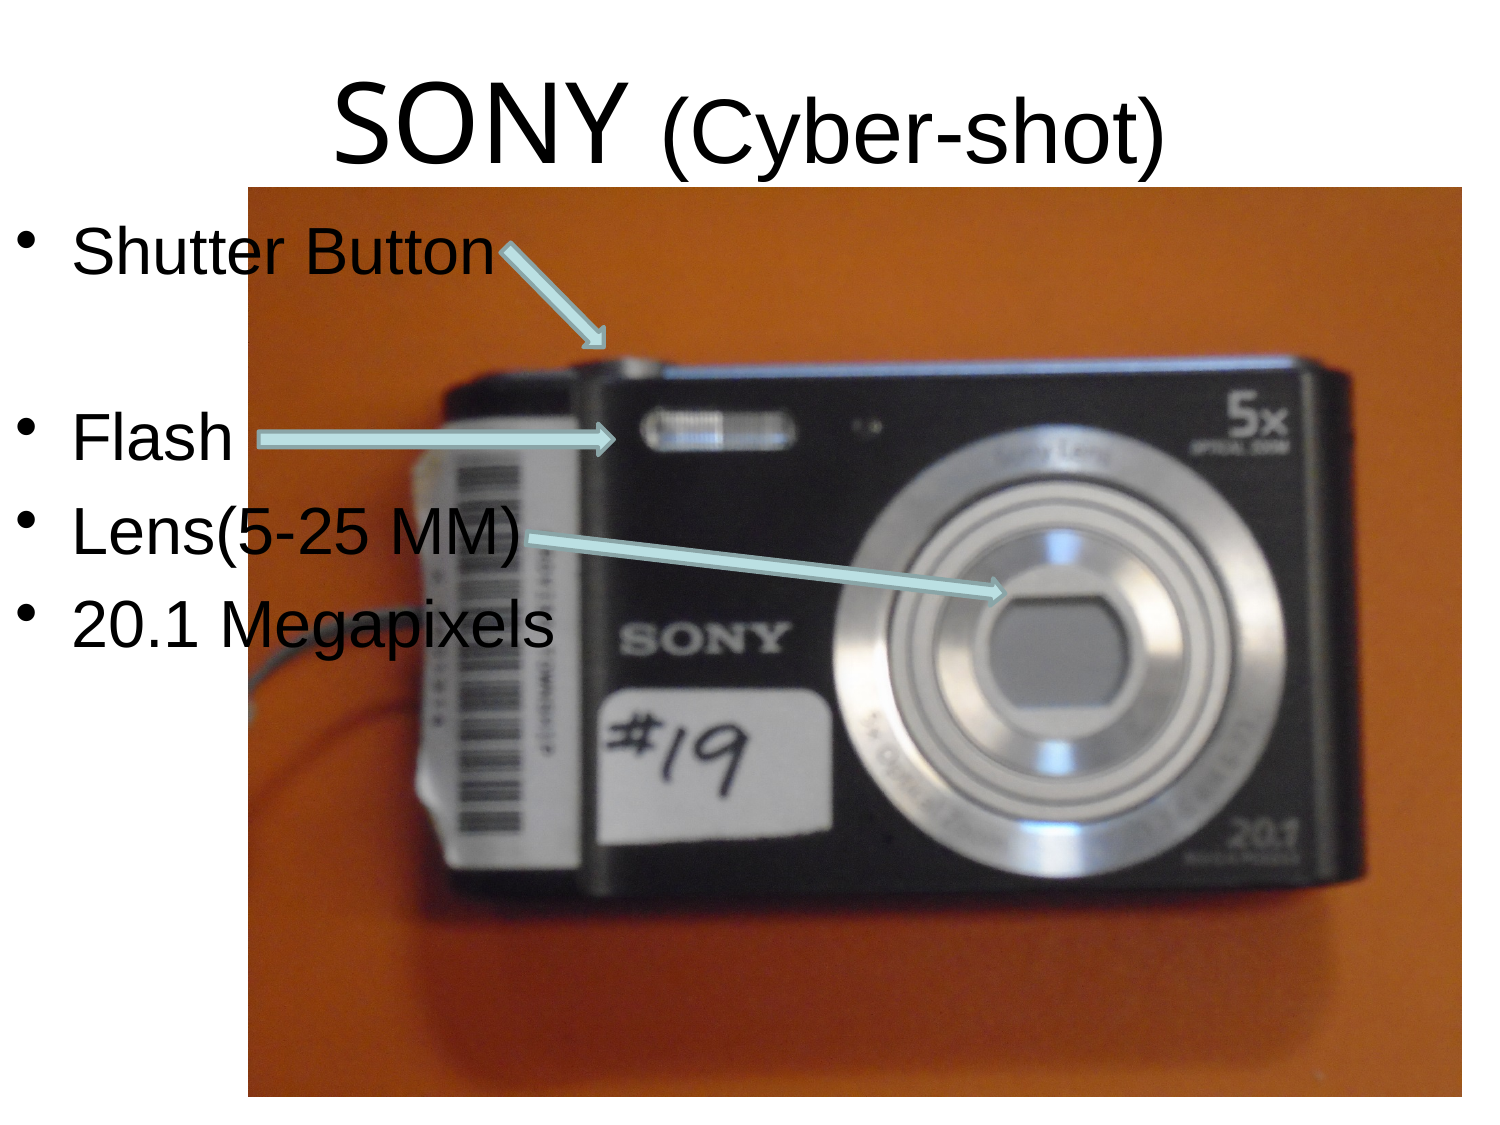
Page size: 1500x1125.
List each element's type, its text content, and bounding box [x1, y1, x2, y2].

title SONY (Cyber-shot) [75, 24, 1425, 200]
list Shutter Button Flash Lens(5-25 MM) 20.1 Megapixels [0, 200, 243, 1038]
picture [248, 187, 1462, 1098]
